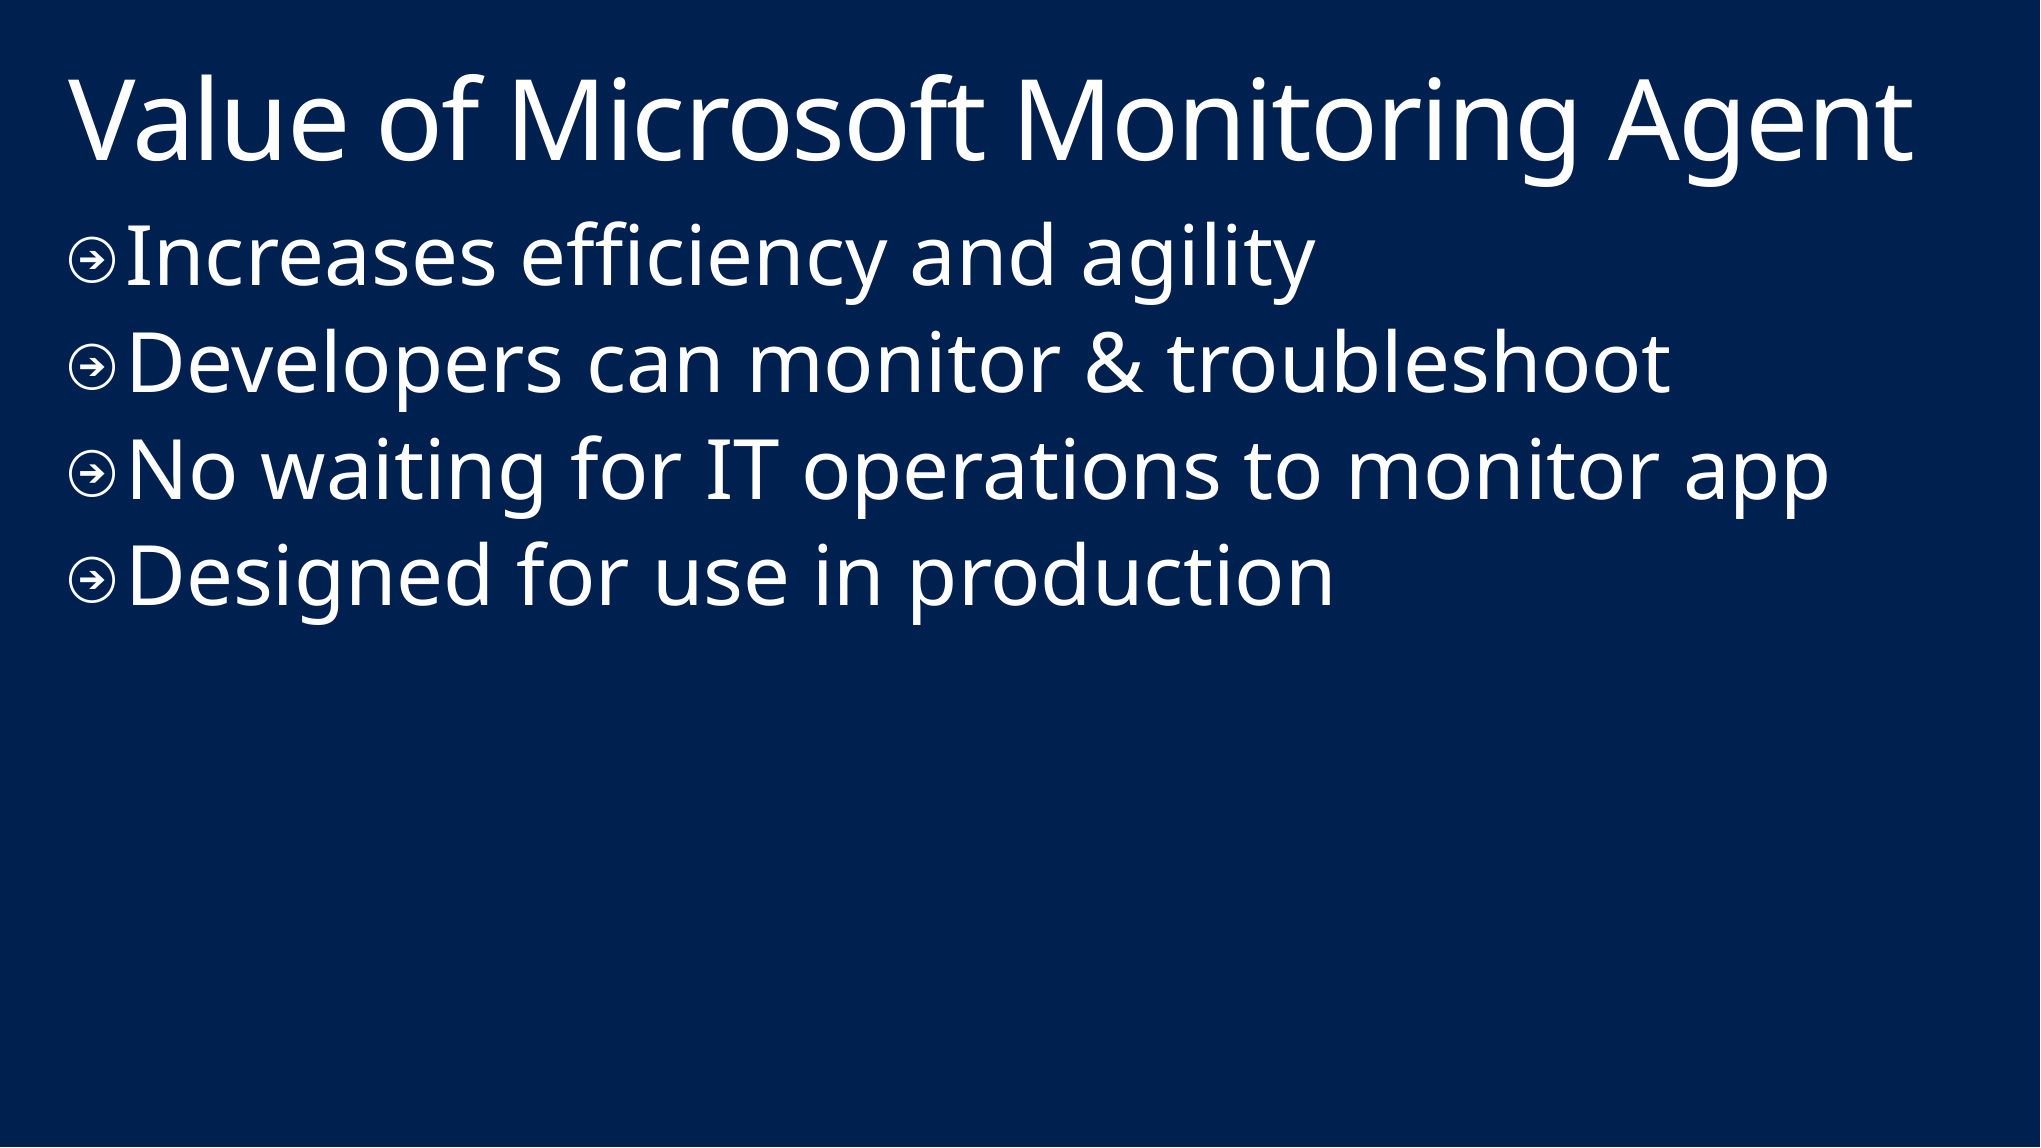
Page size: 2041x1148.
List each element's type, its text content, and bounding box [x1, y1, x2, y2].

picture [69, 224, 128, 283]
picture [69, 544, 128, 603]
picture [69, 331, 128, 390]
list Increases efficiency and agility Developers can monitor & troubleshoot No waiting for IT operations to monitor app Designed for use in production [45, 199, 1996, 765]
picture [69, 437, 128, 497]
title Value of Microsoft Monitoring Agent [45, 48, 1996, 199]
